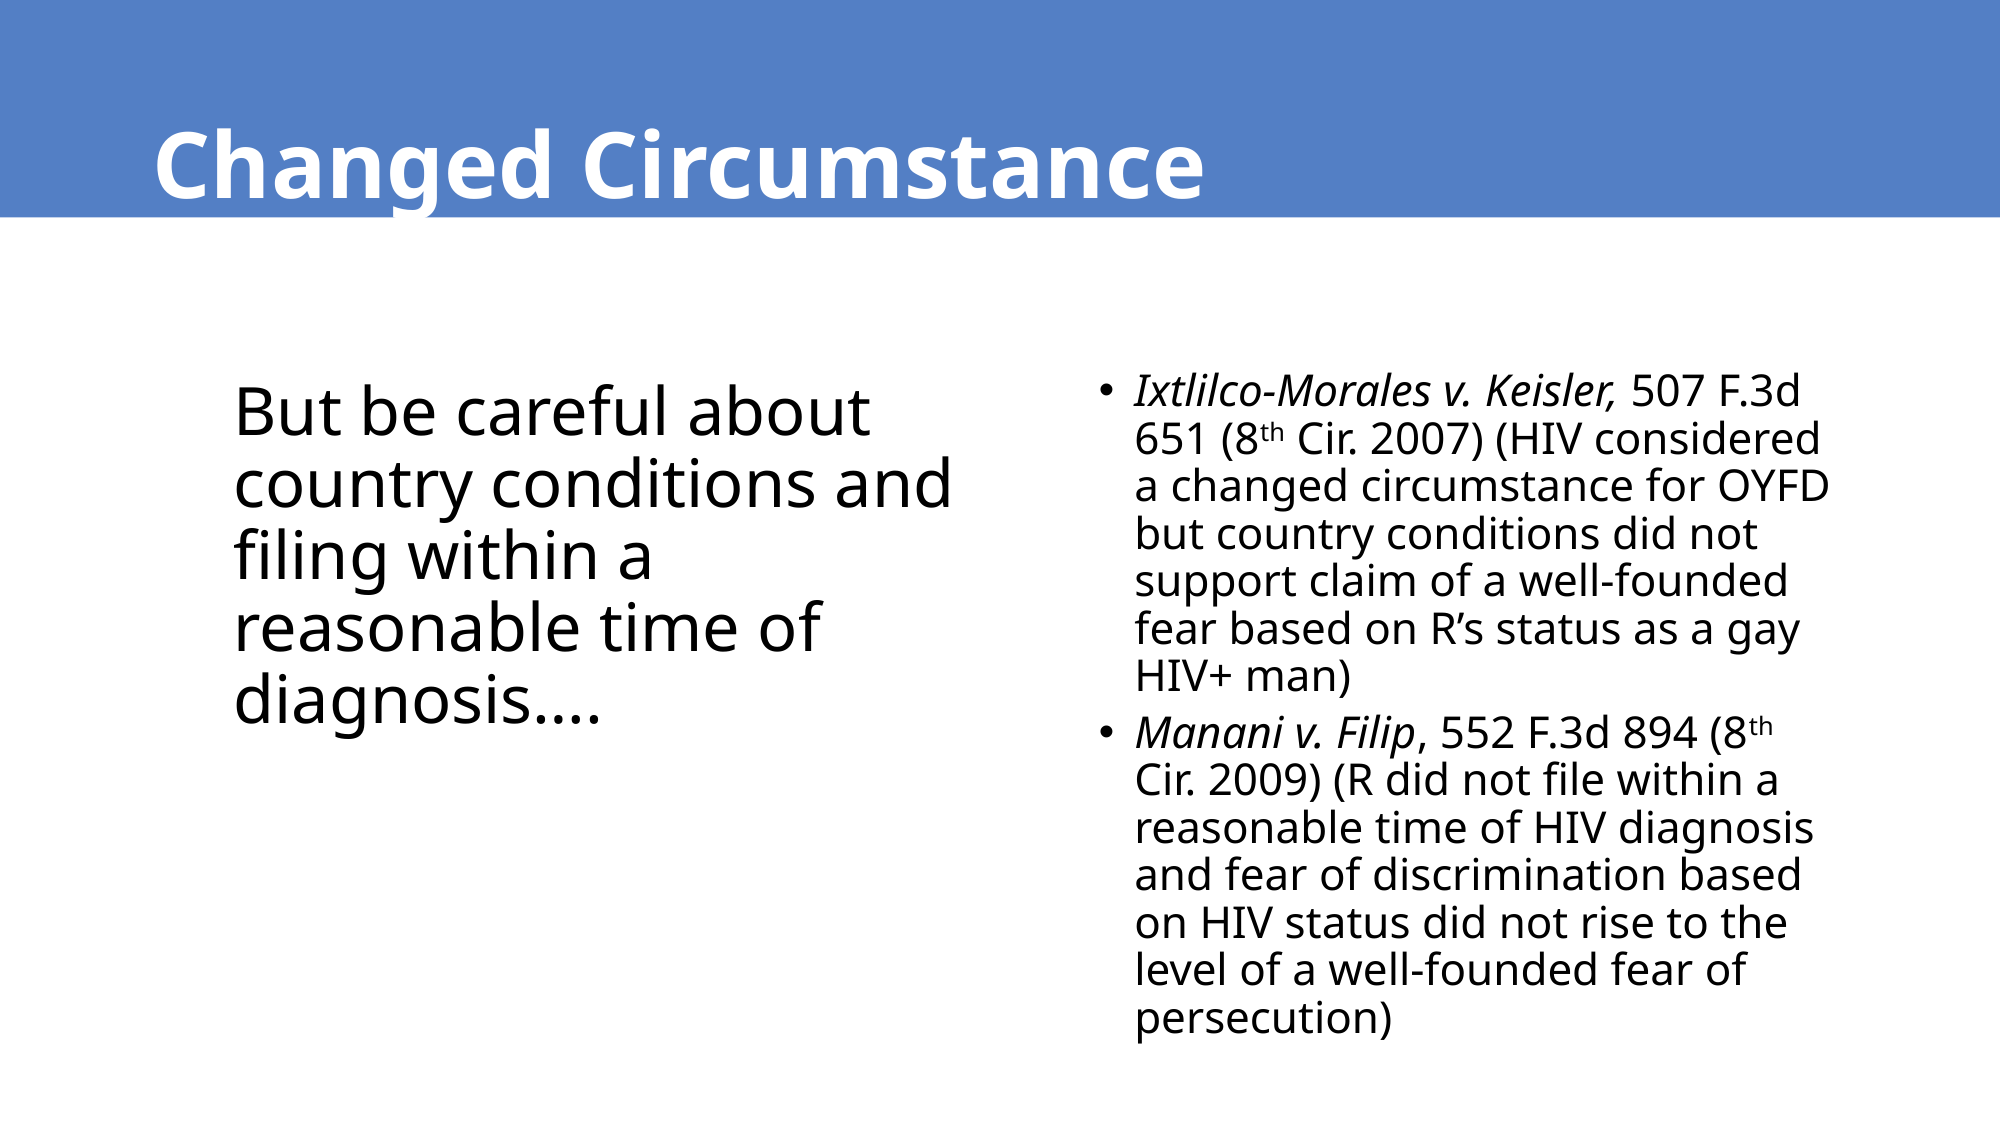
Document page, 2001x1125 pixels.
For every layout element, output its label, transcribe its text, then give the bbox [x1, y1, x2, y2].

text_box [0, 0, 2000, 218]
list But be careful about country conditions and filing within a reasonable time of diagnosis…. [137, 299, 988, 1108]
title Changed Circumstance [137, 59, 2000, 278]
list Ixtlilco-Morales v. Keisler, 507 F.3d 651 (8th Cir. 2007) (HIV considered a changed circumstance for OYFD but country conditions did not support claim of a well-founded fear based on R’s status as a gay HIV+ man) Manani v. Filip, 552 F.3d 894 (8th Cir. 2009) (R did not file within a reasonable time of HIV diagnosis and fear of discrimination based on HIV status did not rise to the level of a well-founded fear of persecution) [1012, 299, 1863, 1125]
